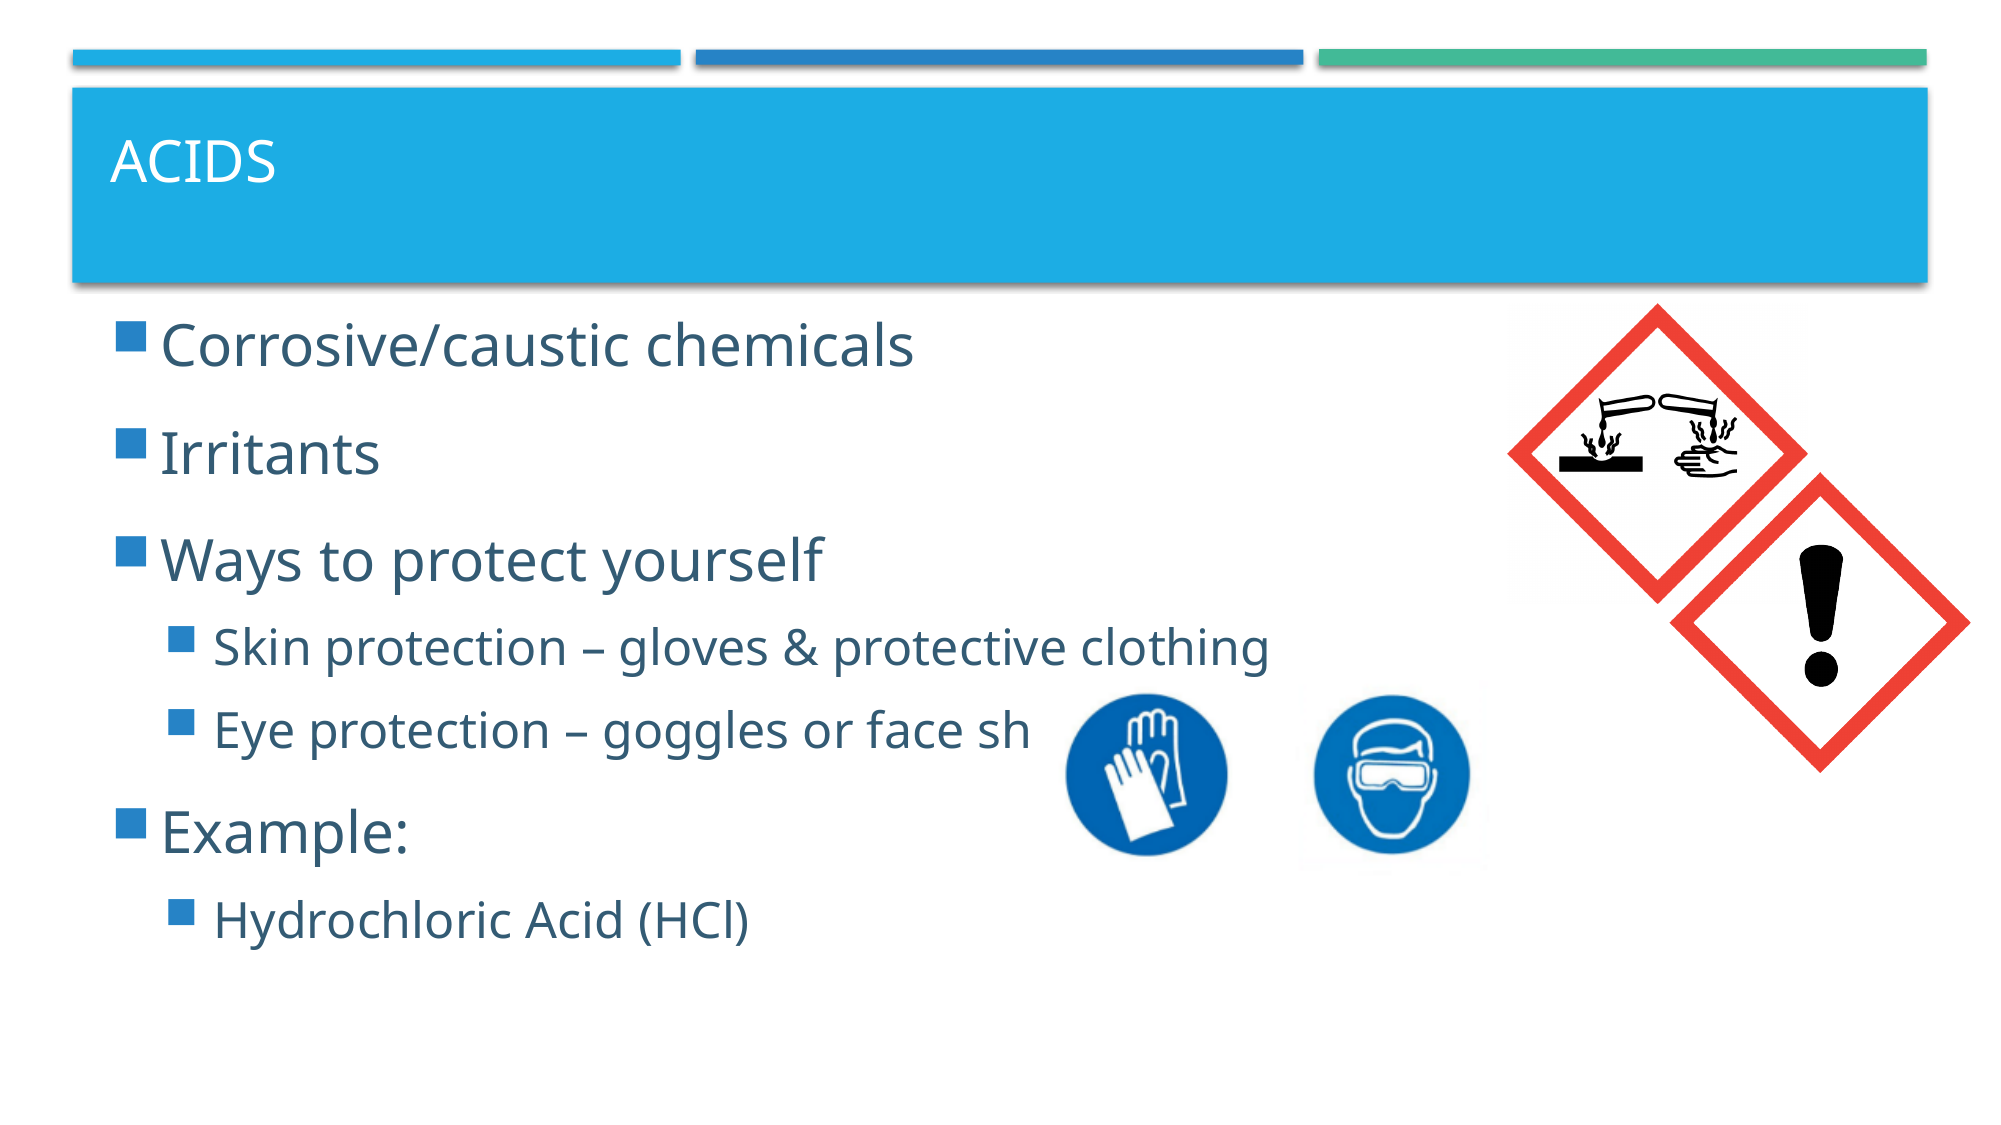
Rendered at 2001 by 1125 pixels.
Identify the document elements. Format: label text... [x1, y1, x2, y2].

list Corrosive/caustic chemicals Irritants Ways to protect yourself Skin protection – gloves & protective clothing Eye protection – goggles or face shield Example: Hydrochloric Acid (HCl) [95, 301, 1905, 962]
picture [1507, 303, 1971, 773]
picture [1284, 678, 1509, 883]
title Acids [95, 116, 1905, 283]
picture [1033, 678, 1257, 883]
